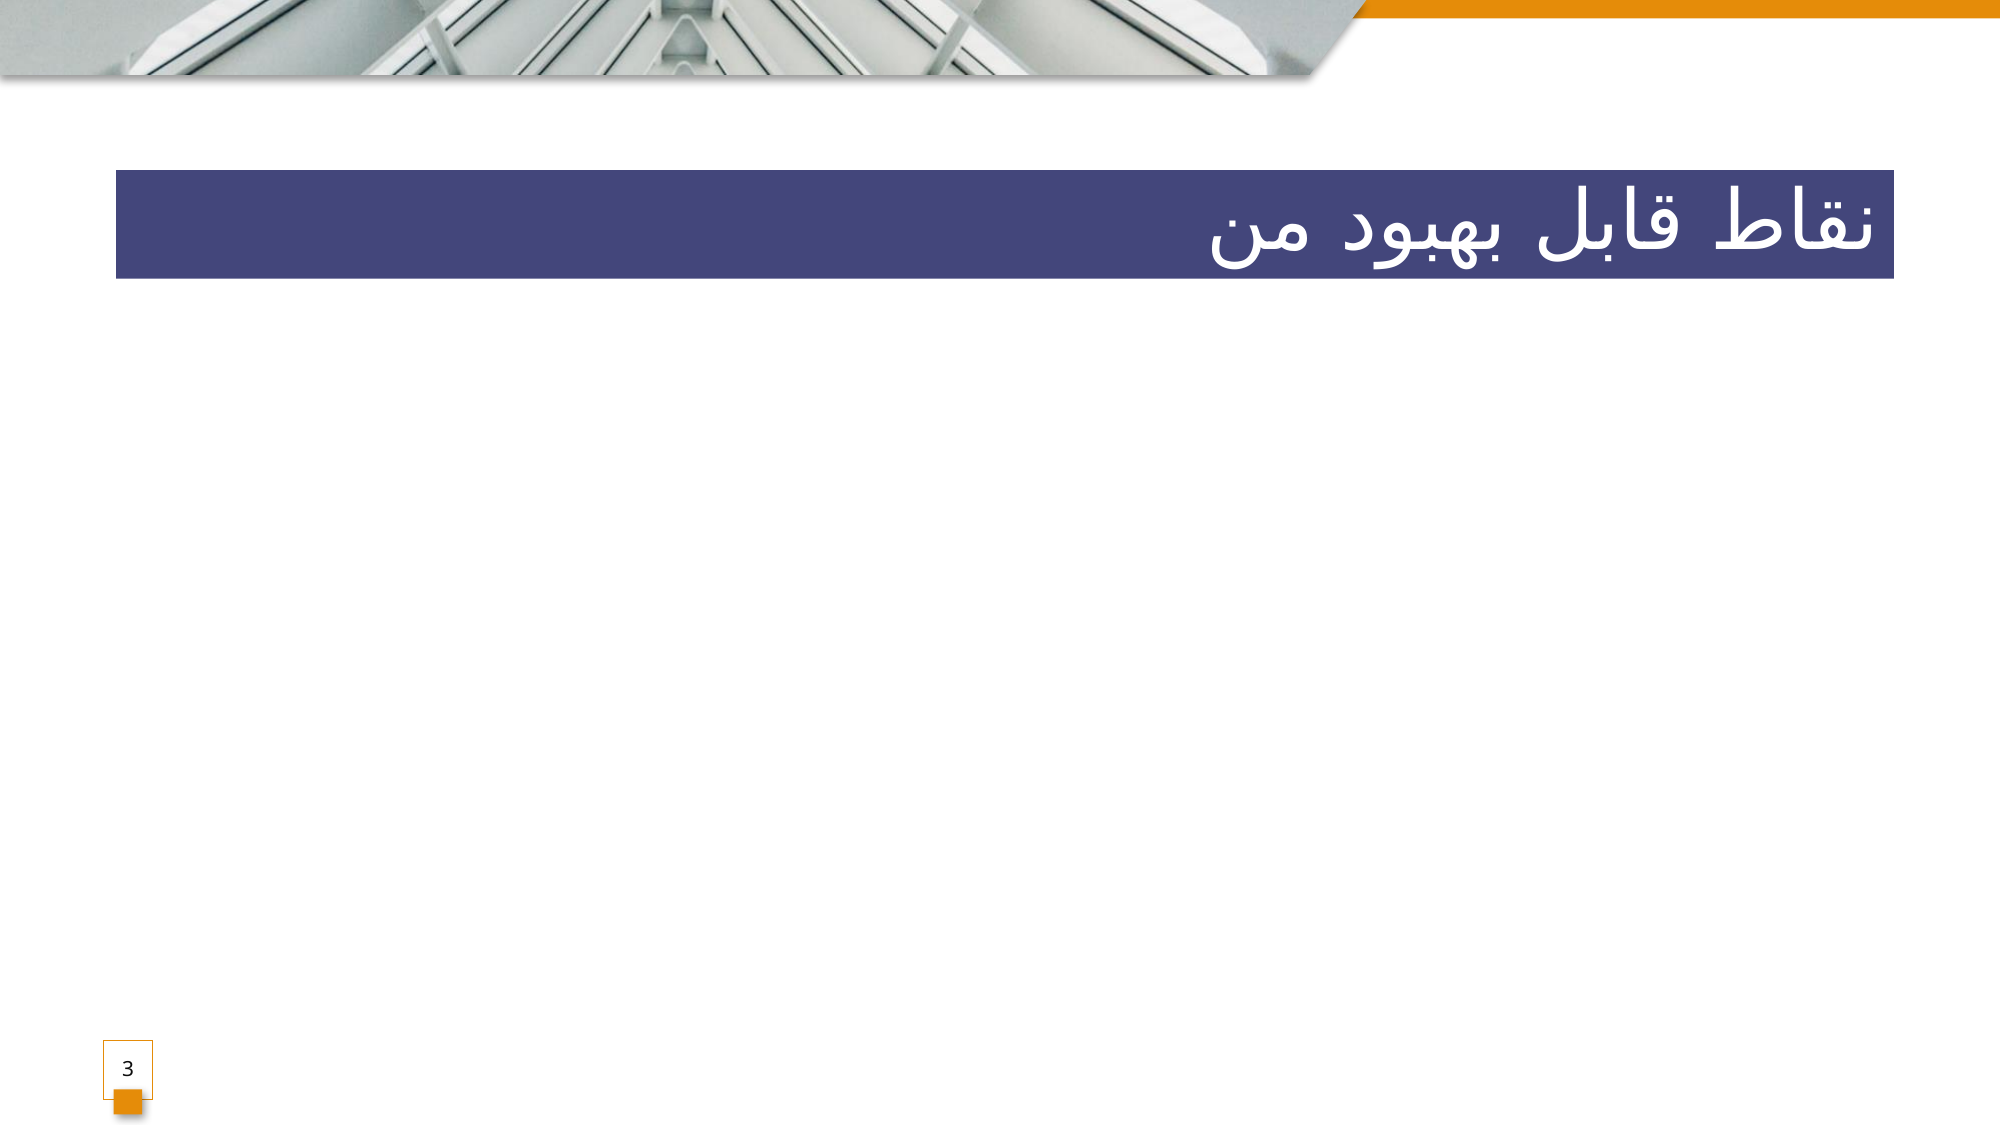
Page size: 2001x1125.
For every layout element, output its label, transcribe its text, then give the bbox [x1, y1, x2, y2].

slide_number 3 [103, 1040, 153, 1100]
list نقاط قابل بهبود من [116, 170, 1894, 279]
picture [0, 0, 1367, 76]
text_box [113, 1089, 143, 1115]
